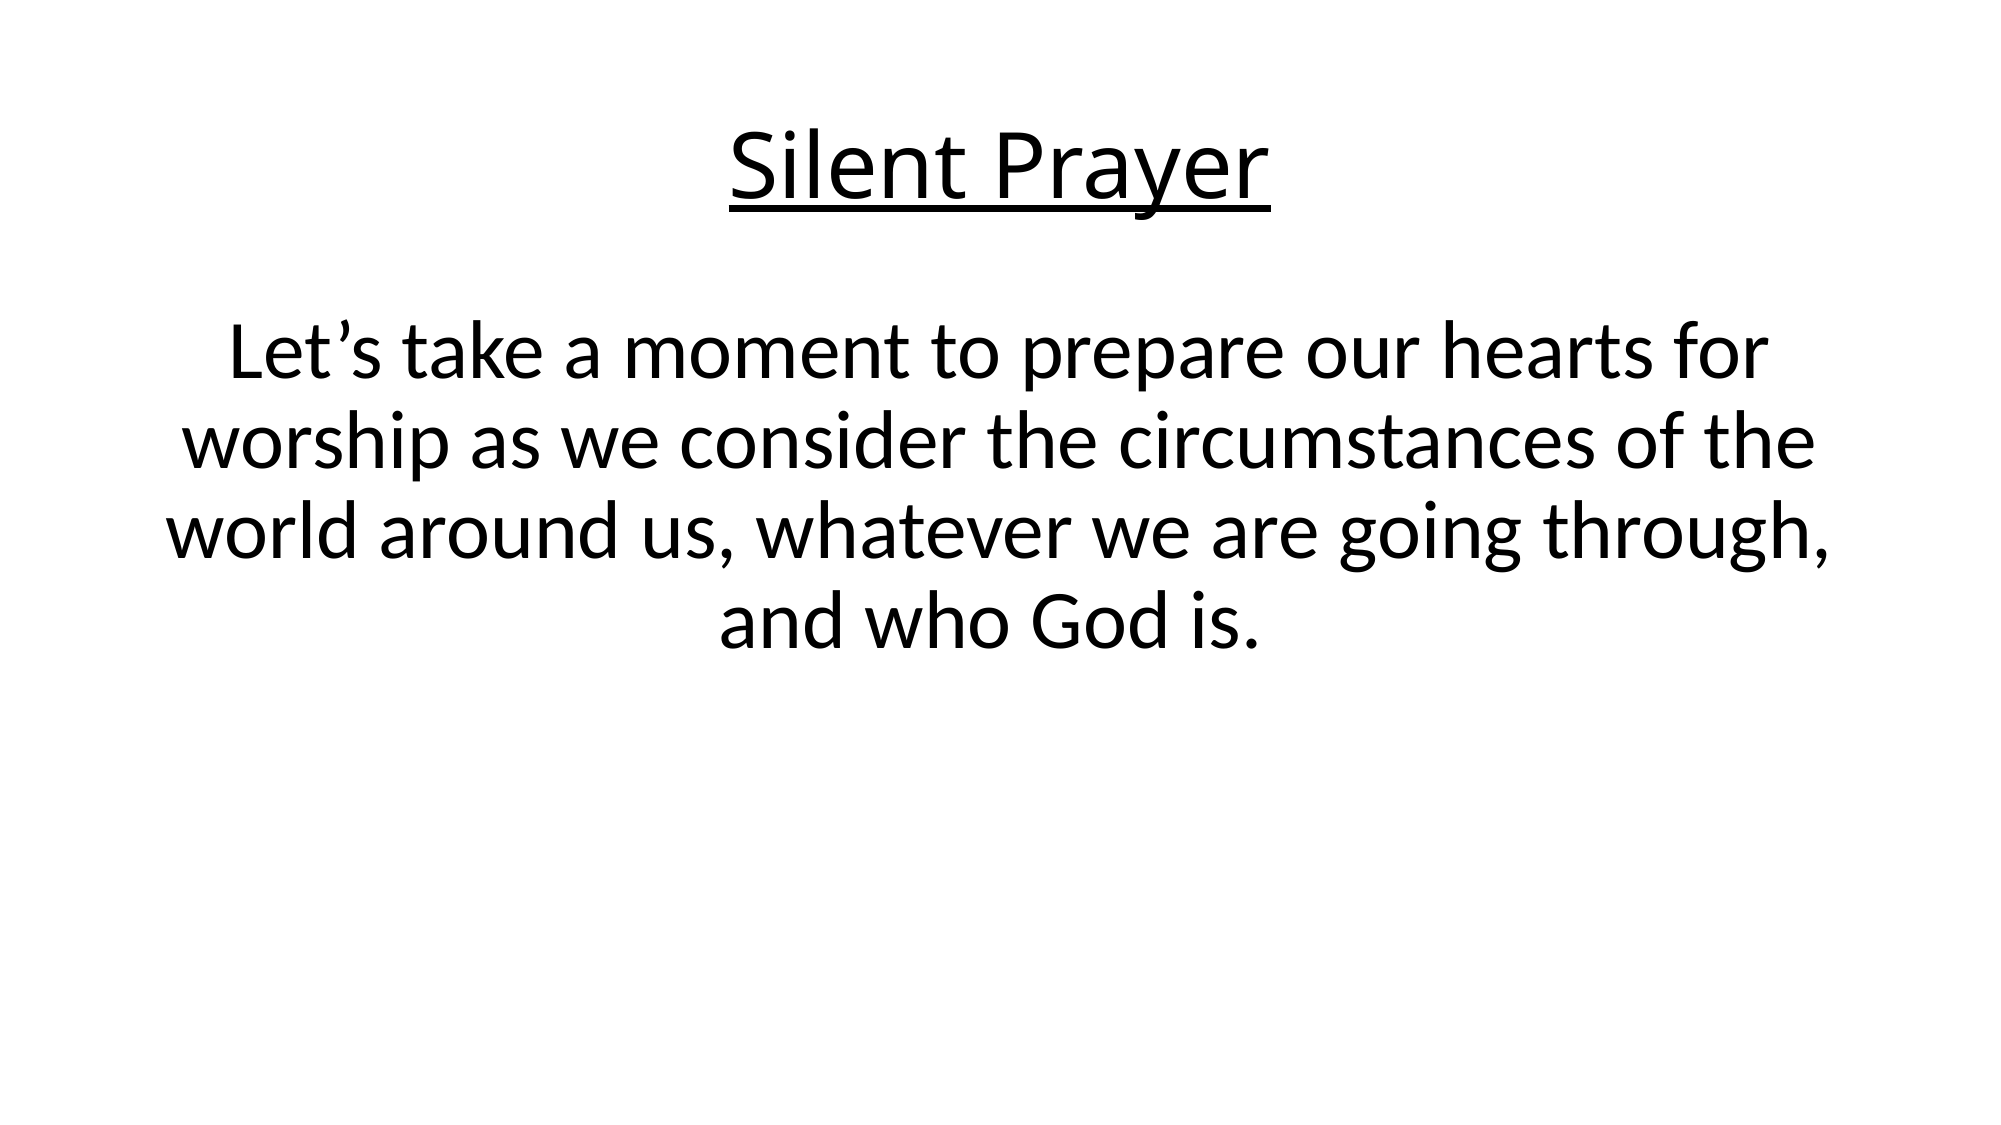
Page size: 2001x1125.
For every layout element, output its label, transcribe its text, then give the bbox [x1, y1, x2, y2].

title Silent Prayer [137, 59, 1863, 278]
list Let’s take a moment to prepare our hearts for worship as we consider the circumstances of the world around us, whatever we are going through, and who God is. [137, 299, 1863, 1014]
